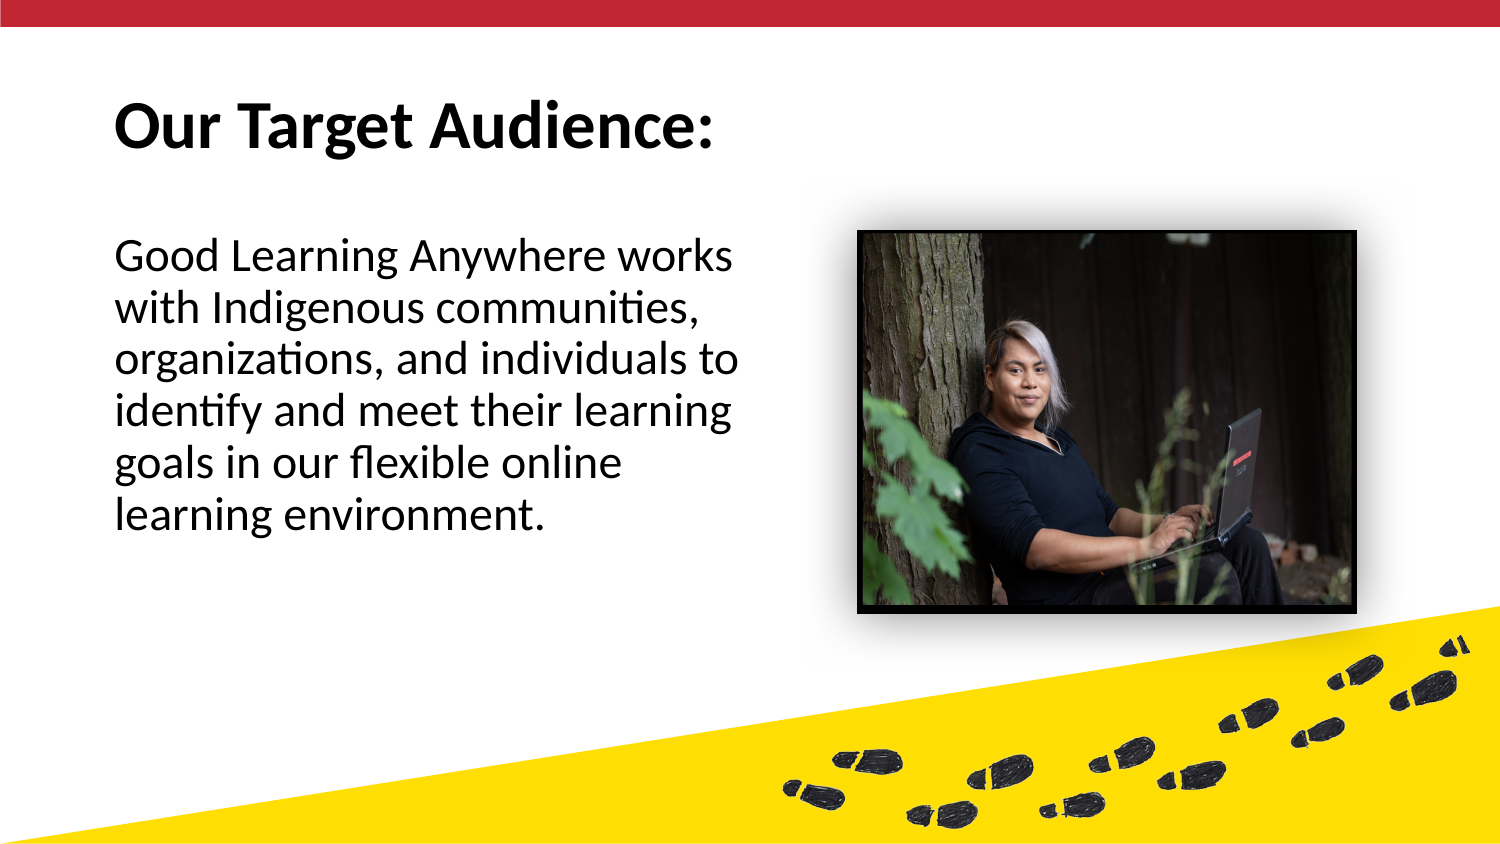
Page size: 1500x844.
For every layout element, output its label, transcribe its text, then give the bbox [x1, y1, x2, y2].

title Our Target Audience: [103, 44, 1397, 208]
list Good Learning Anywhere works with Indigenous communities, organizations, and individuals to identify and meet their learning goals in our flexible online learning environment. [103, 224, 764, 760]
picture [763, 229, 1500, 844]
